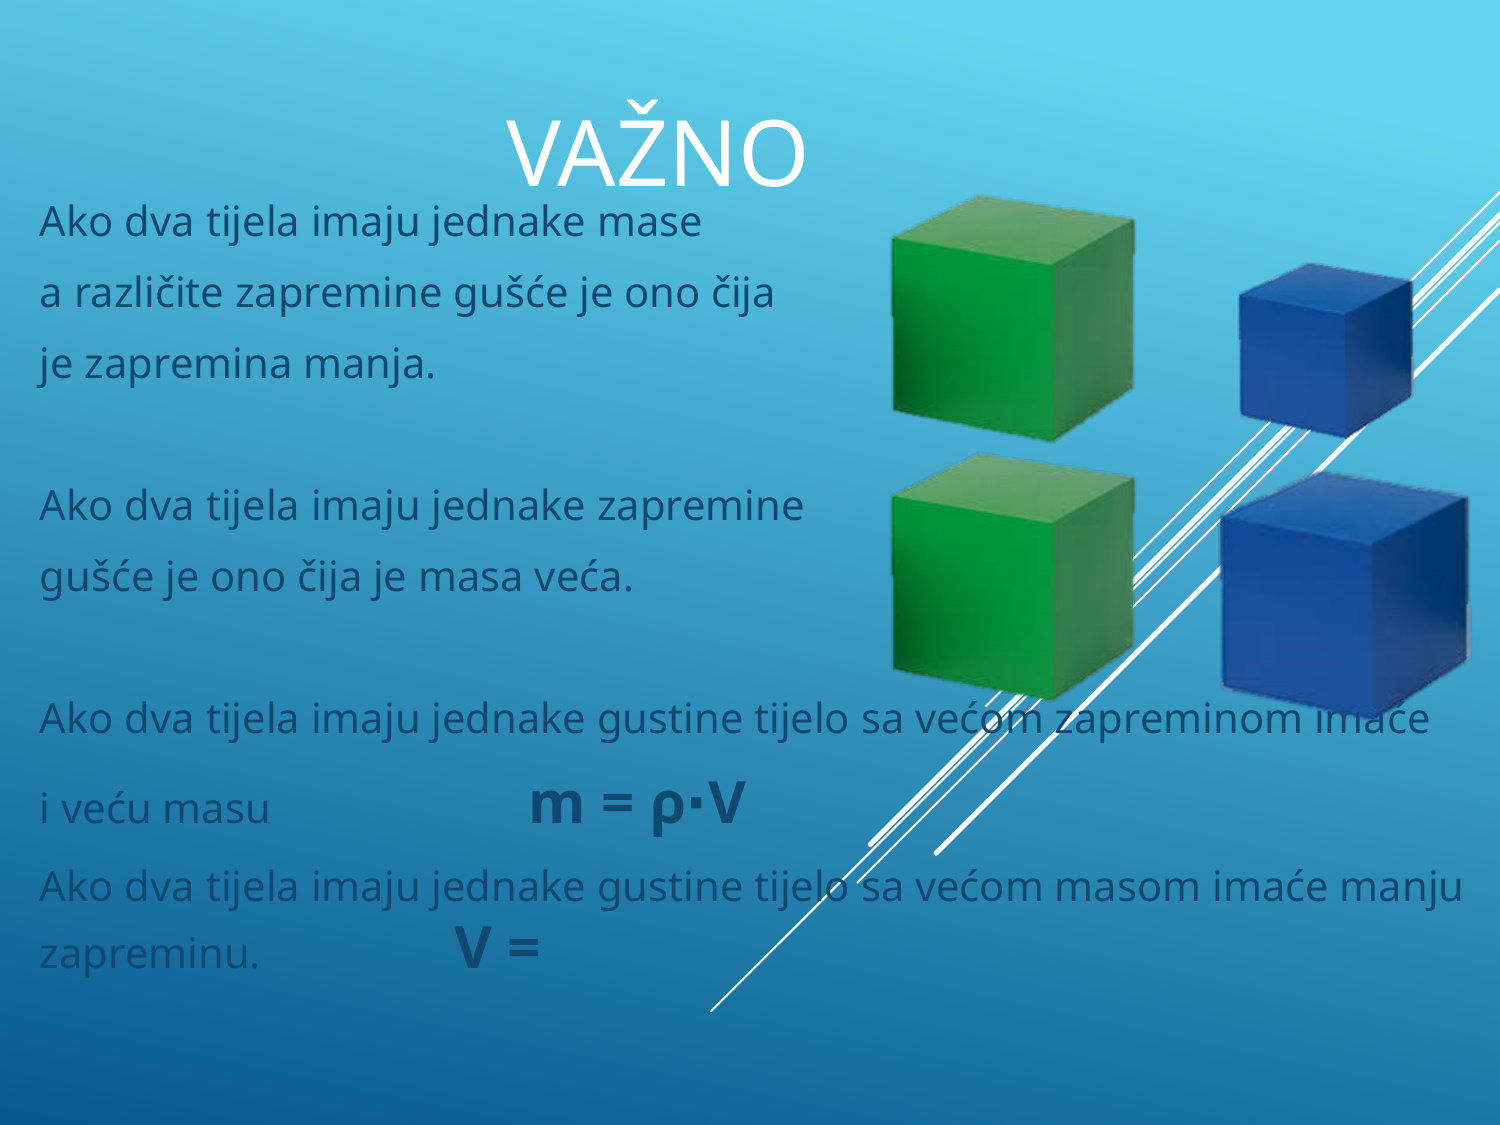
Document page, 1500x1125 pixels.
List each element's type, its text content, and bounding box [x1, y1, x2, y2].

title VAŽNO [87, 87, 1098, 213]
picture [837, 141, 1500, 792]
